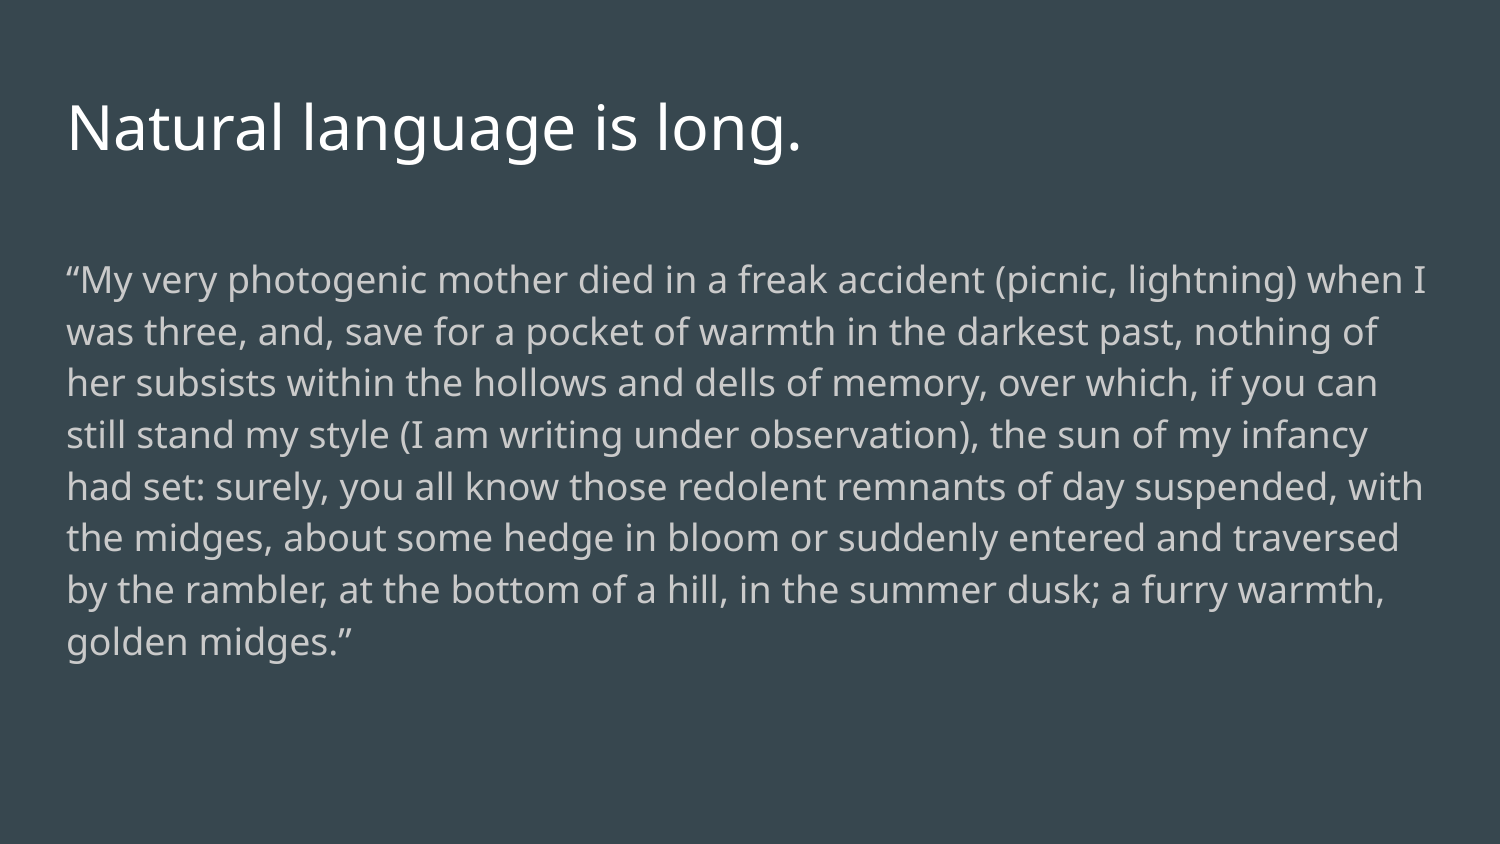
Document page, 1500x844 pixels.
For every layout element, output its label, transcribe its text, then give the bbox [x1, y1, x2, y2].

title Natural language is long. [51, 72, 1449, 167]
list “My very photogenic mother died in a freak accident (picnic, lightning) when I was three, and, save for a pocket of warmth in the darkest past, nothing of her subsists within the hollows and dells of memory, over which, if you can still stand my style (I am writing under observation), the sun of my infancy had set: surely, you all know those redolent remnants of day suspended, with the midges, about some hedge in bloom or suddenly entered and traversed by the rambler, at the bottom of a hill, in the summer dusk; a furry warmth, golden midges.” [51, 189, 1449, 750]
